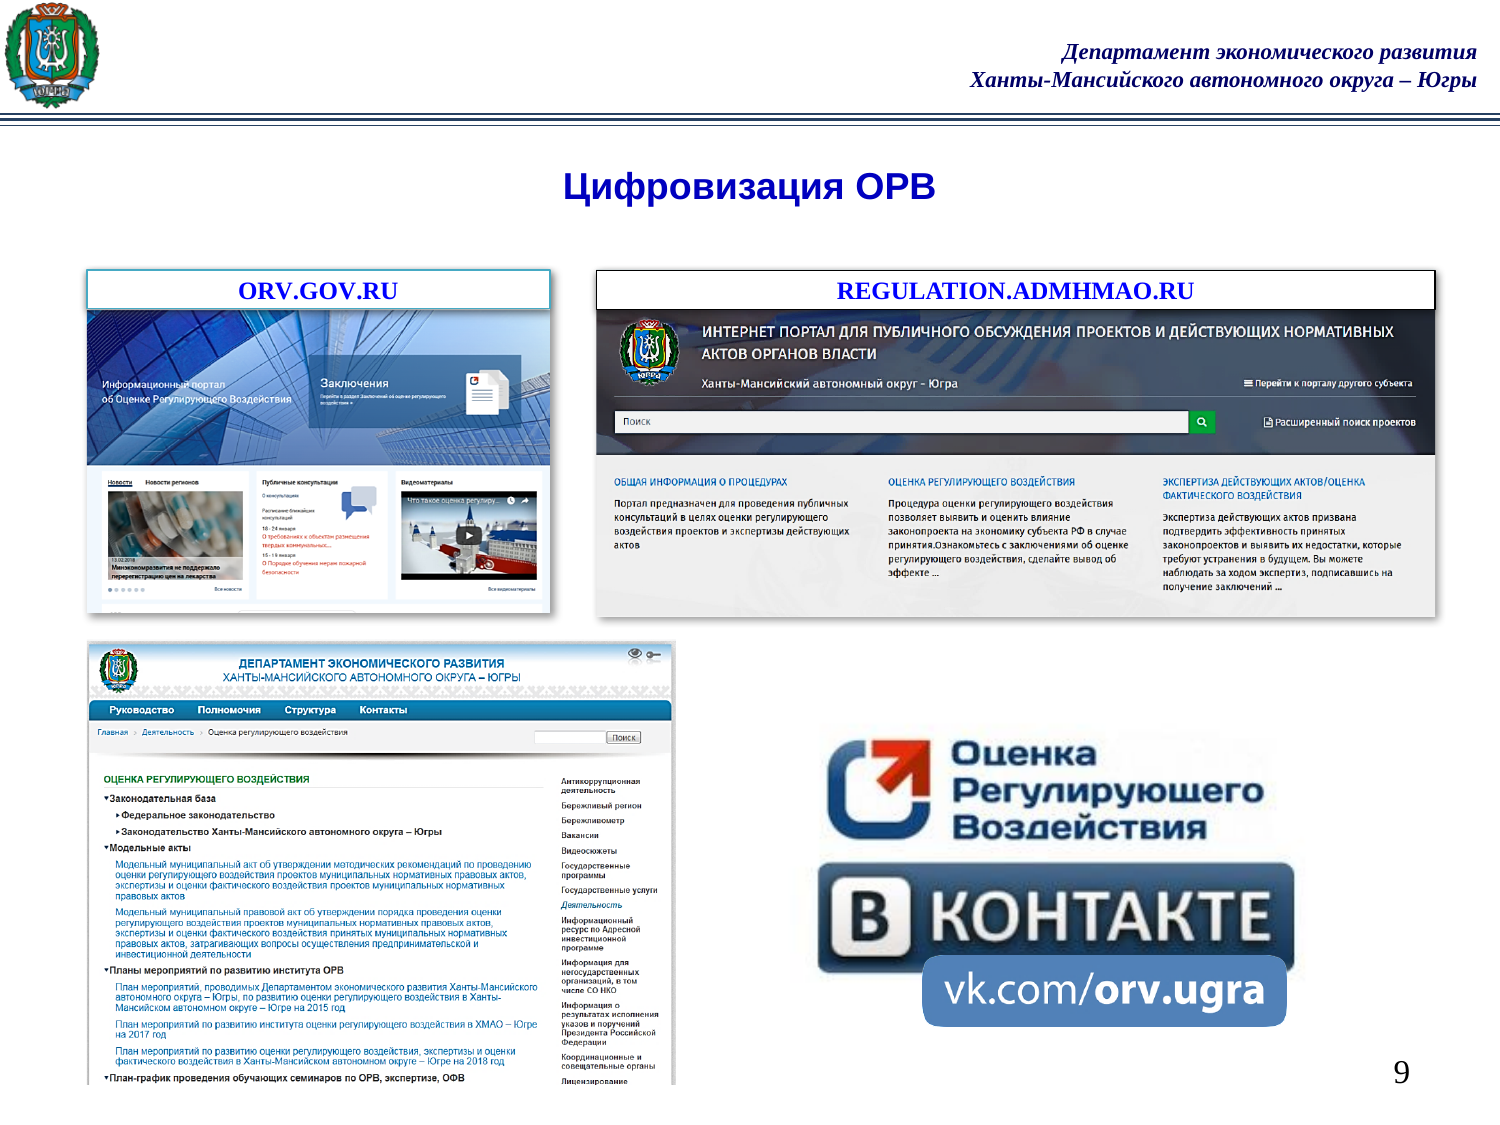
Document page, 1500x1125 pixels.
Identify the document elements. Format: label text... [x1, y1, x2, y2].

text_box Цифровизация ОРВ [0, 154, 1500, 235]
picture [86, 269, 551, 613]
text_box [0, 115, 1500, 154]
text_box 8 [1074, 1042, 1425, 1103]
picture [763, 639, 1332, 1066]
picture [596, 269, 1436, 618]
picture [4, 2, 100, 109]
picture [86, 639, 677, 1085]
